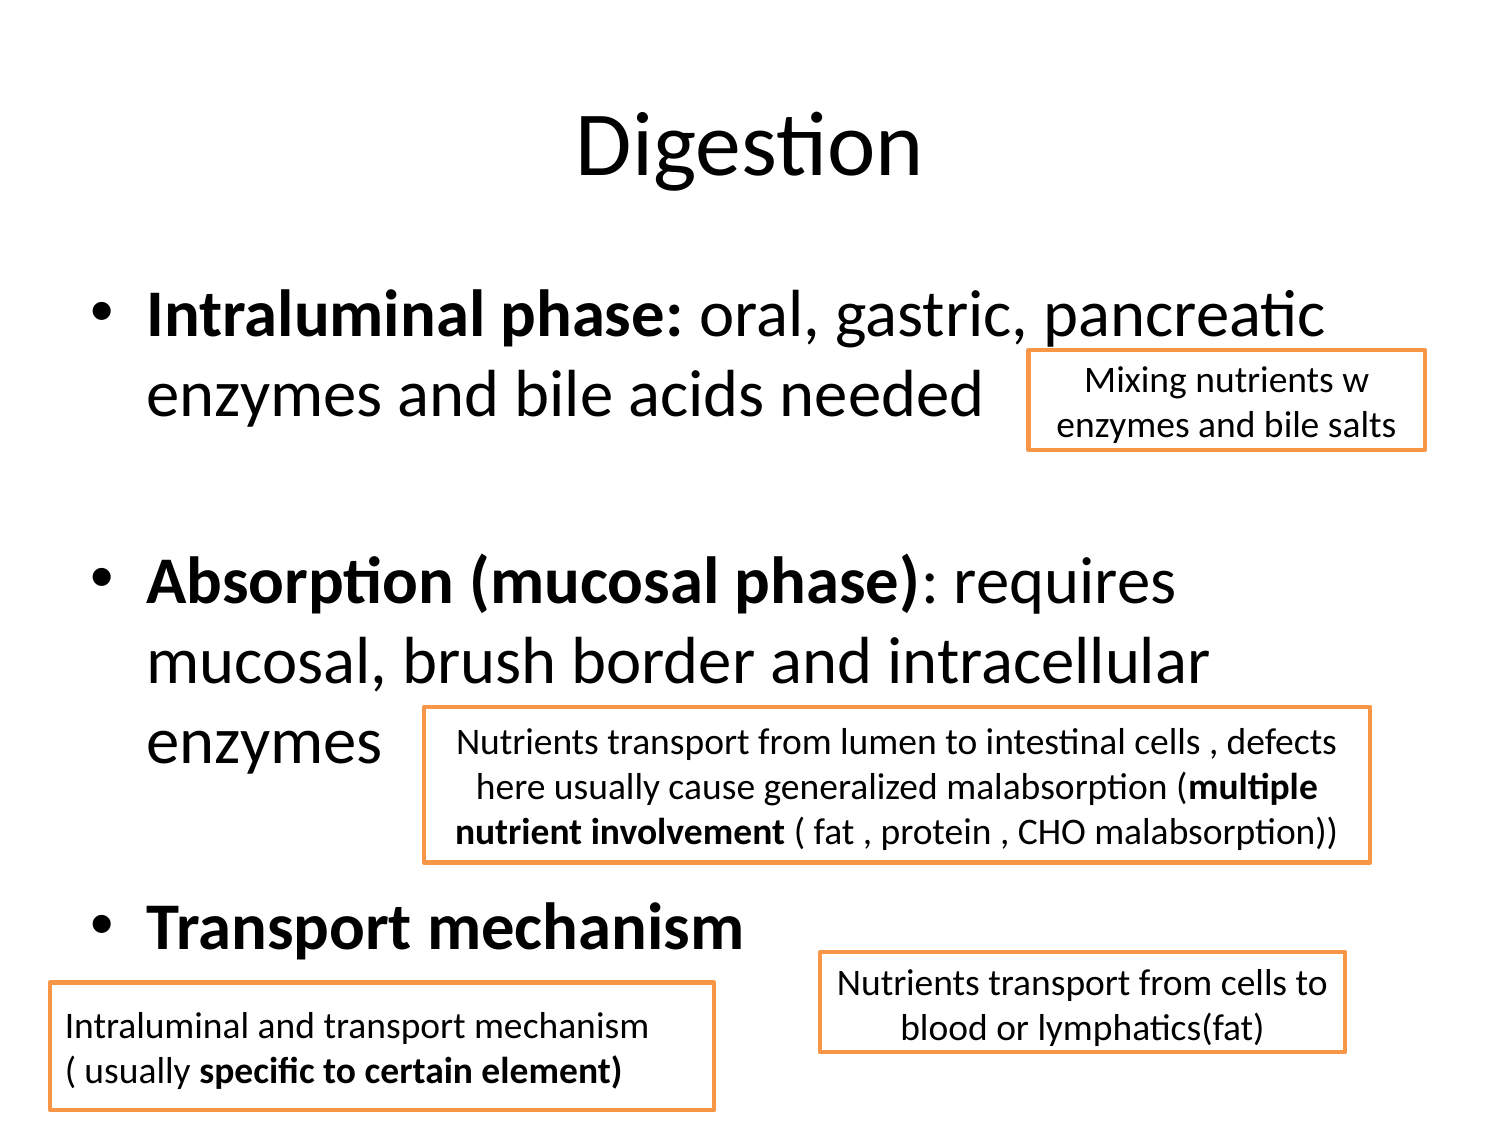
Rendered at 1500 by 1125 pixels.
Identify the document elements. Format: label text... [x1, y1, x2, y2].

text_box Intraluminal and transport mechanism ( usually specific to certain element) [48, 980, 716, 1112]
text_box Mixing nutrients w enzymes and bile salts [1026, 348, 1427, 452]
text_box Nutrients transport from cells to blood or lymphatics(fat) [818, 950, 1347, 1054]
text_box Nutrients transport from lumen to intestinal cells , defects here usually cause generalized malabsorption (multiple nutrient involvement ( fat , protein , CHO malabsorption)) [422, 705, 1372, 865]
title Digestion [75, 45, 1425, 233]
list Intraluminal phase: oral, gastric, pancreatic enzymes and bile acids needed Absorption (mucosal phase): requires mucosal, brush border and intracellular enzymes Transport mechanism [75, 262, 1425, 1005]
